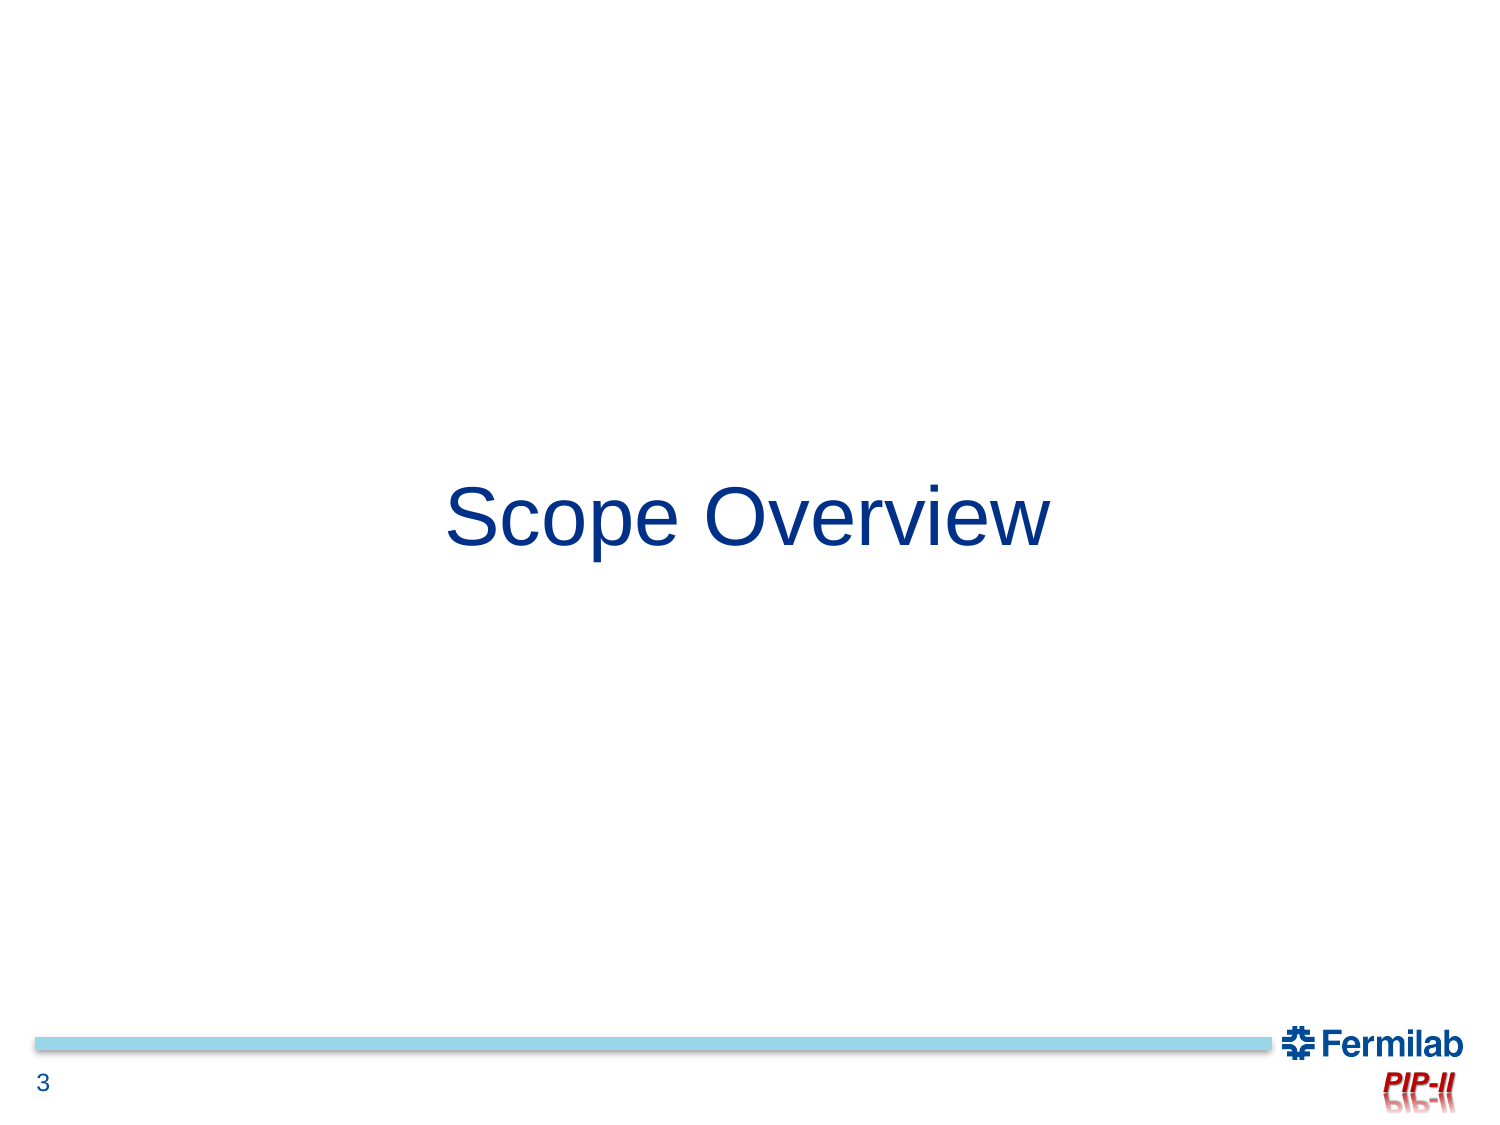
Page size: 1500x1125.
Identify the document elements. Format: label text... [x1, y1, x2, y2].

list Scope Overview [386, 462, 1109, 550]
picture [1282, 1026, 1490, 1125]
slide_number 3 [36, 1066, 105, 1106]
